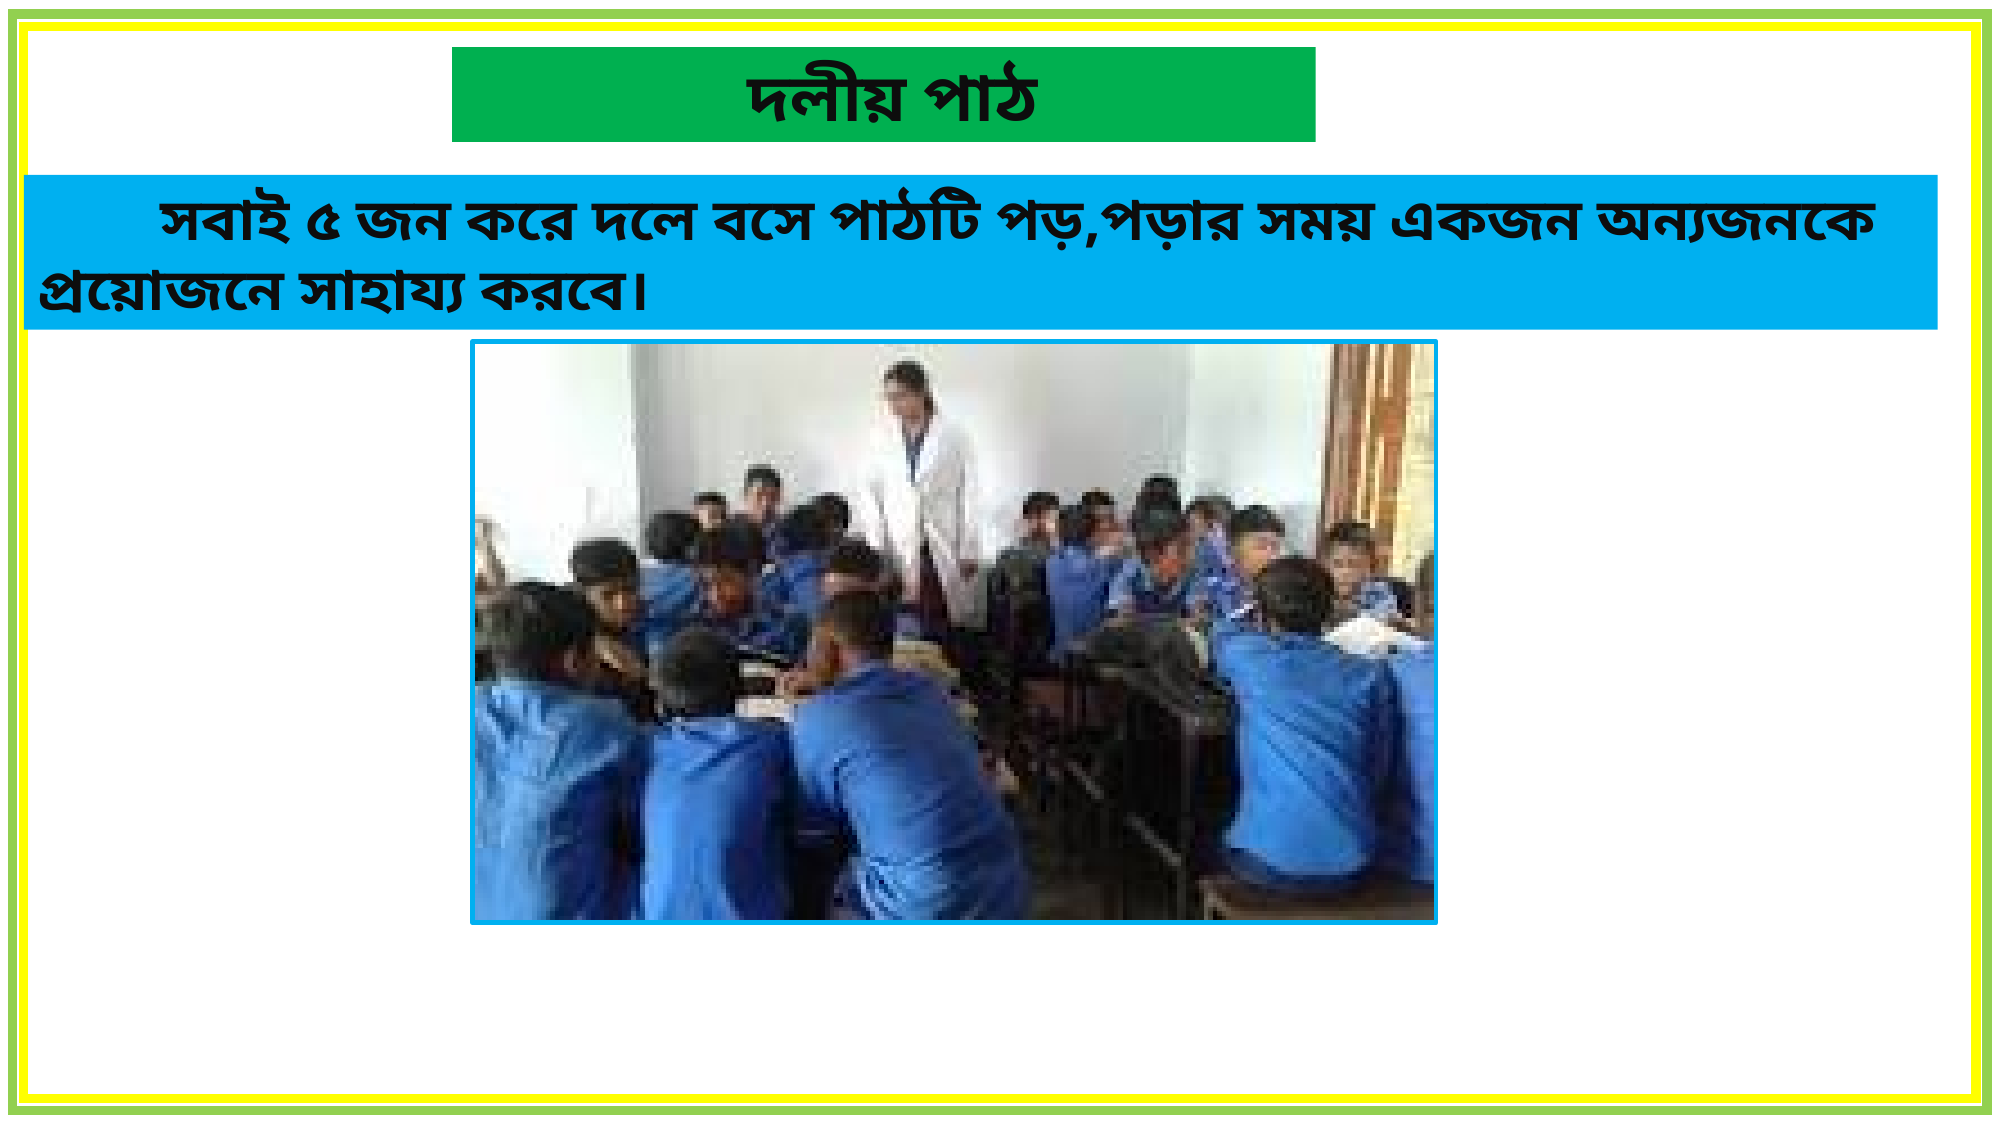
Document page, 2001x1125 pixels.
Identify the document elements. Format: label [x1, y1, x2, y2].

picture [476, 345, 1433, 919]
text_box [12, 14, 1988, 1111]
